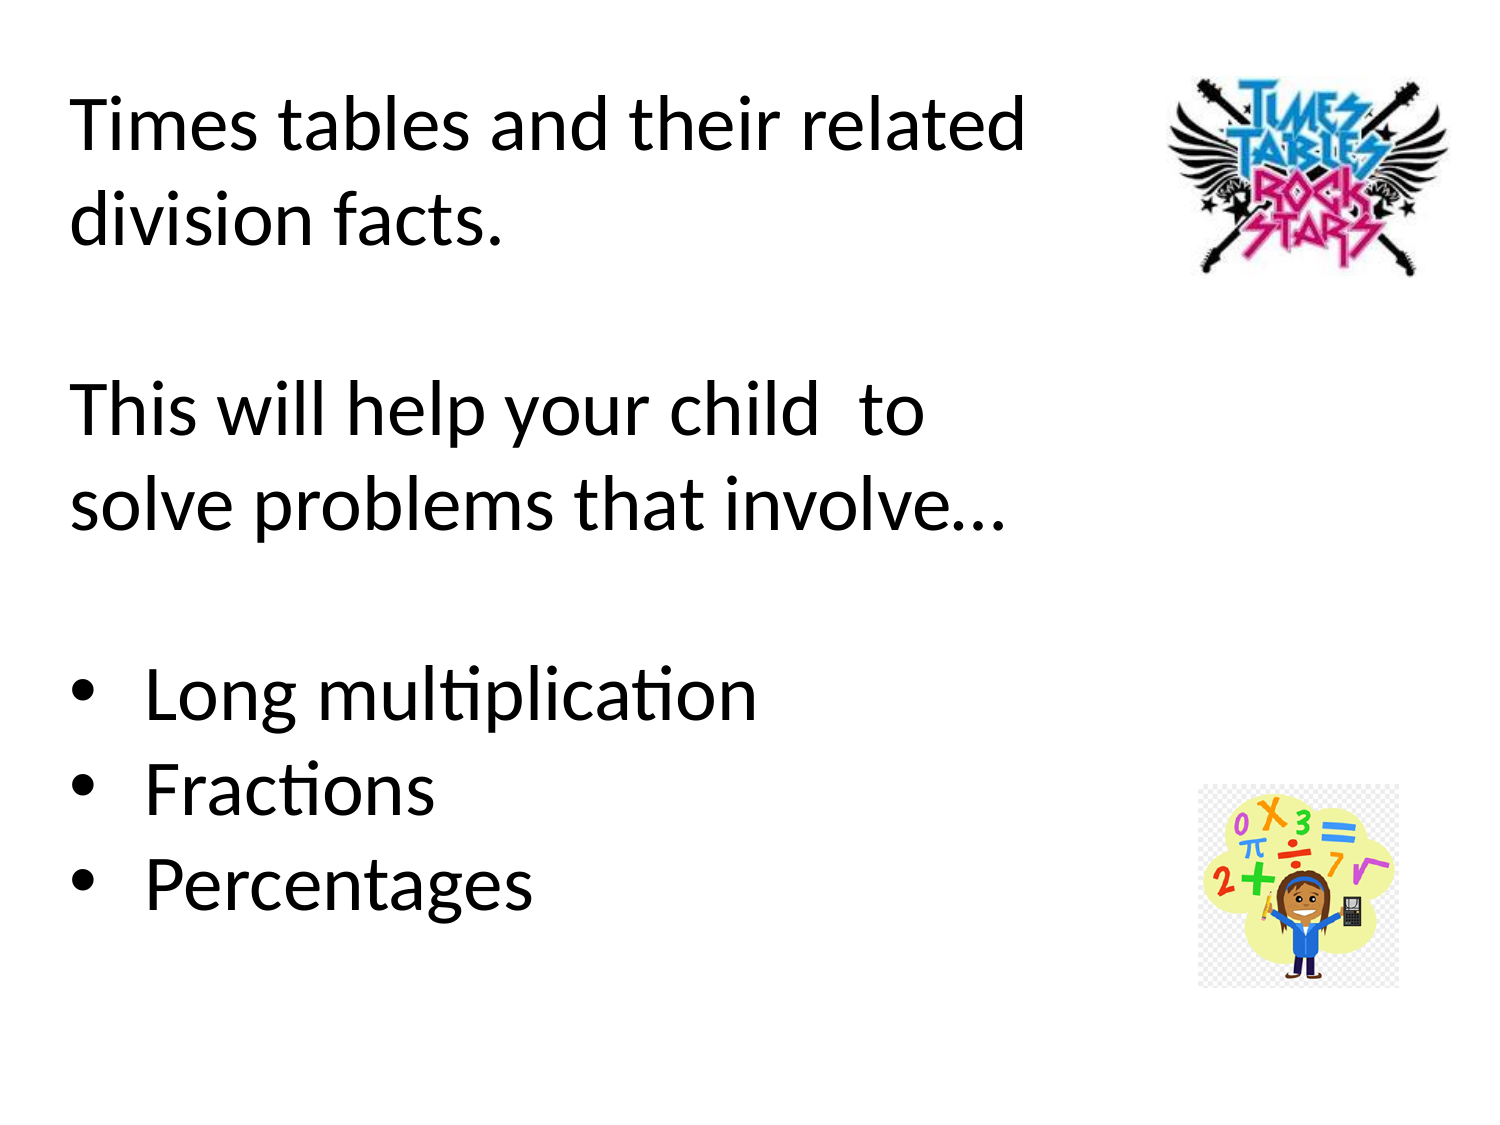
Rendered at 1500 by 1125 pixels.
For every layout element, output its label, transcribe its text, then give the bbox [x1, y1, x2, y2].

picture [1198, 784, 1399, 988]
picture [1166, 76, 1451, 280]
text_box Times tables and their related division facts. This will help your child to solve problems that involve… Long multiplication Fractions Percentages [54, 63, 1114, 934]
